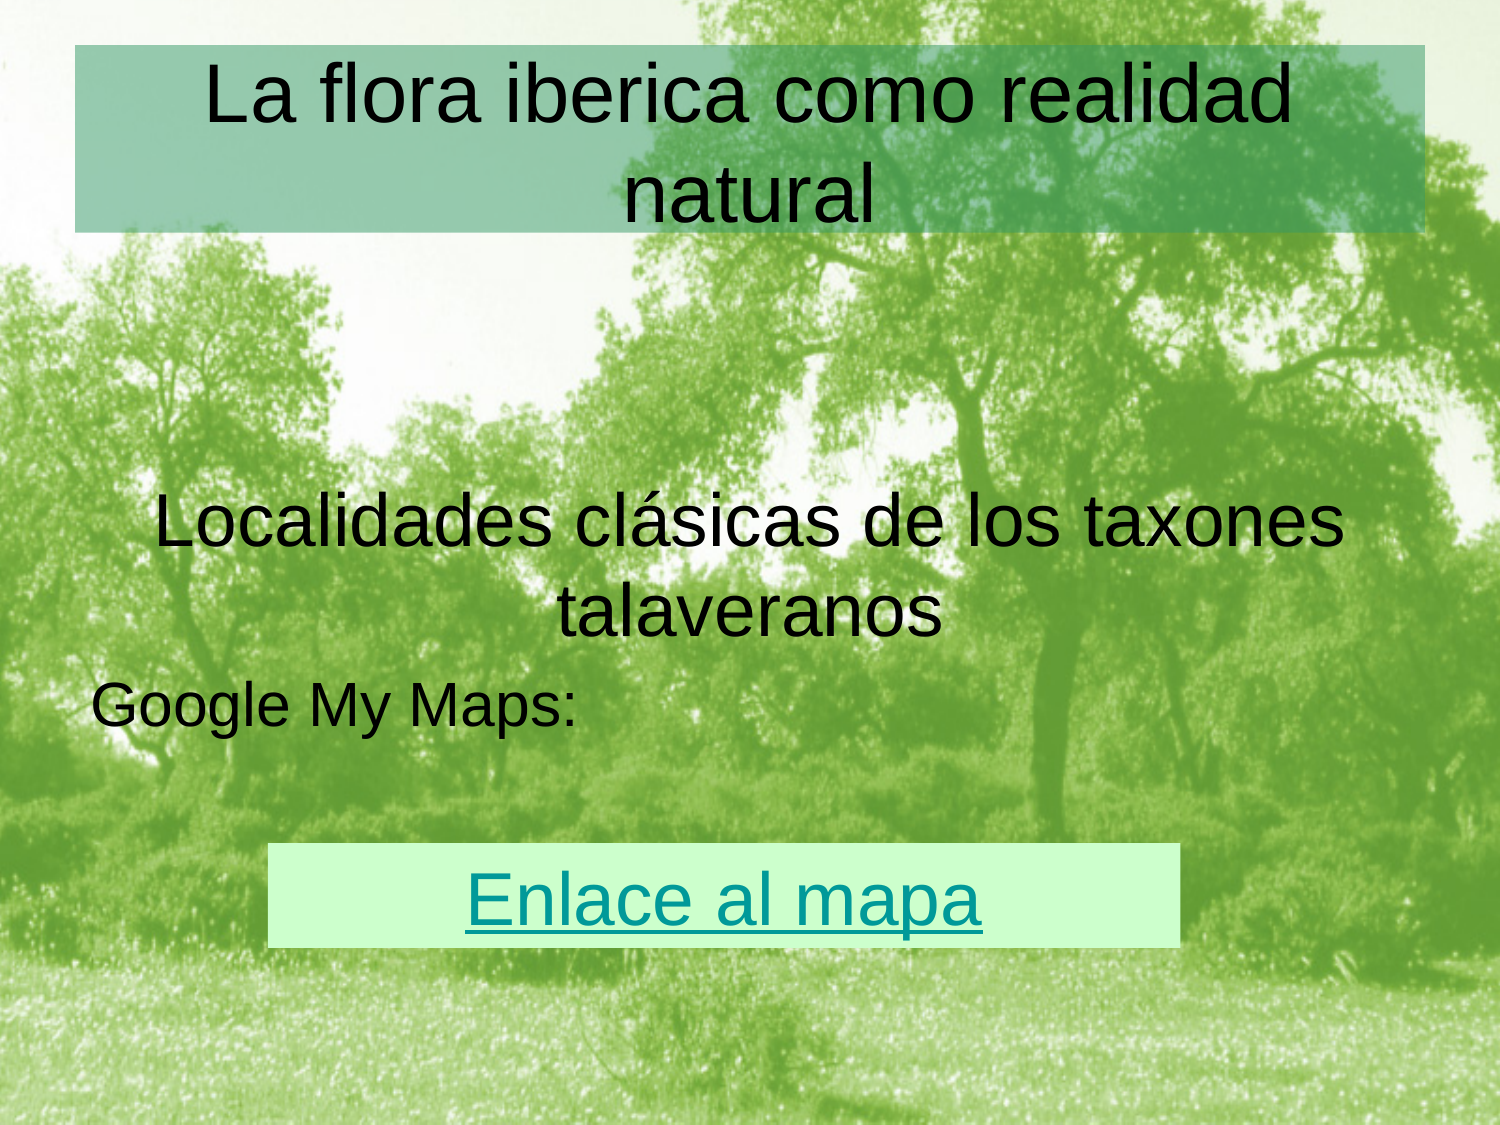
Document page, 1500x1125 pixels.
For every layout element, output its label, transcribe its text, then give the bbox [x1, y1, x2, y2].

text_box Enlace al mapa [267, 843, 1181, 948]
list Localidades clásicas de los taxones talaveranos Google My Maps: [75, 463, 1425, 791]
title La flora iberica como realidad natural [75, 45, 1425, 233]
picture [0, 0, 1500, 1125]
